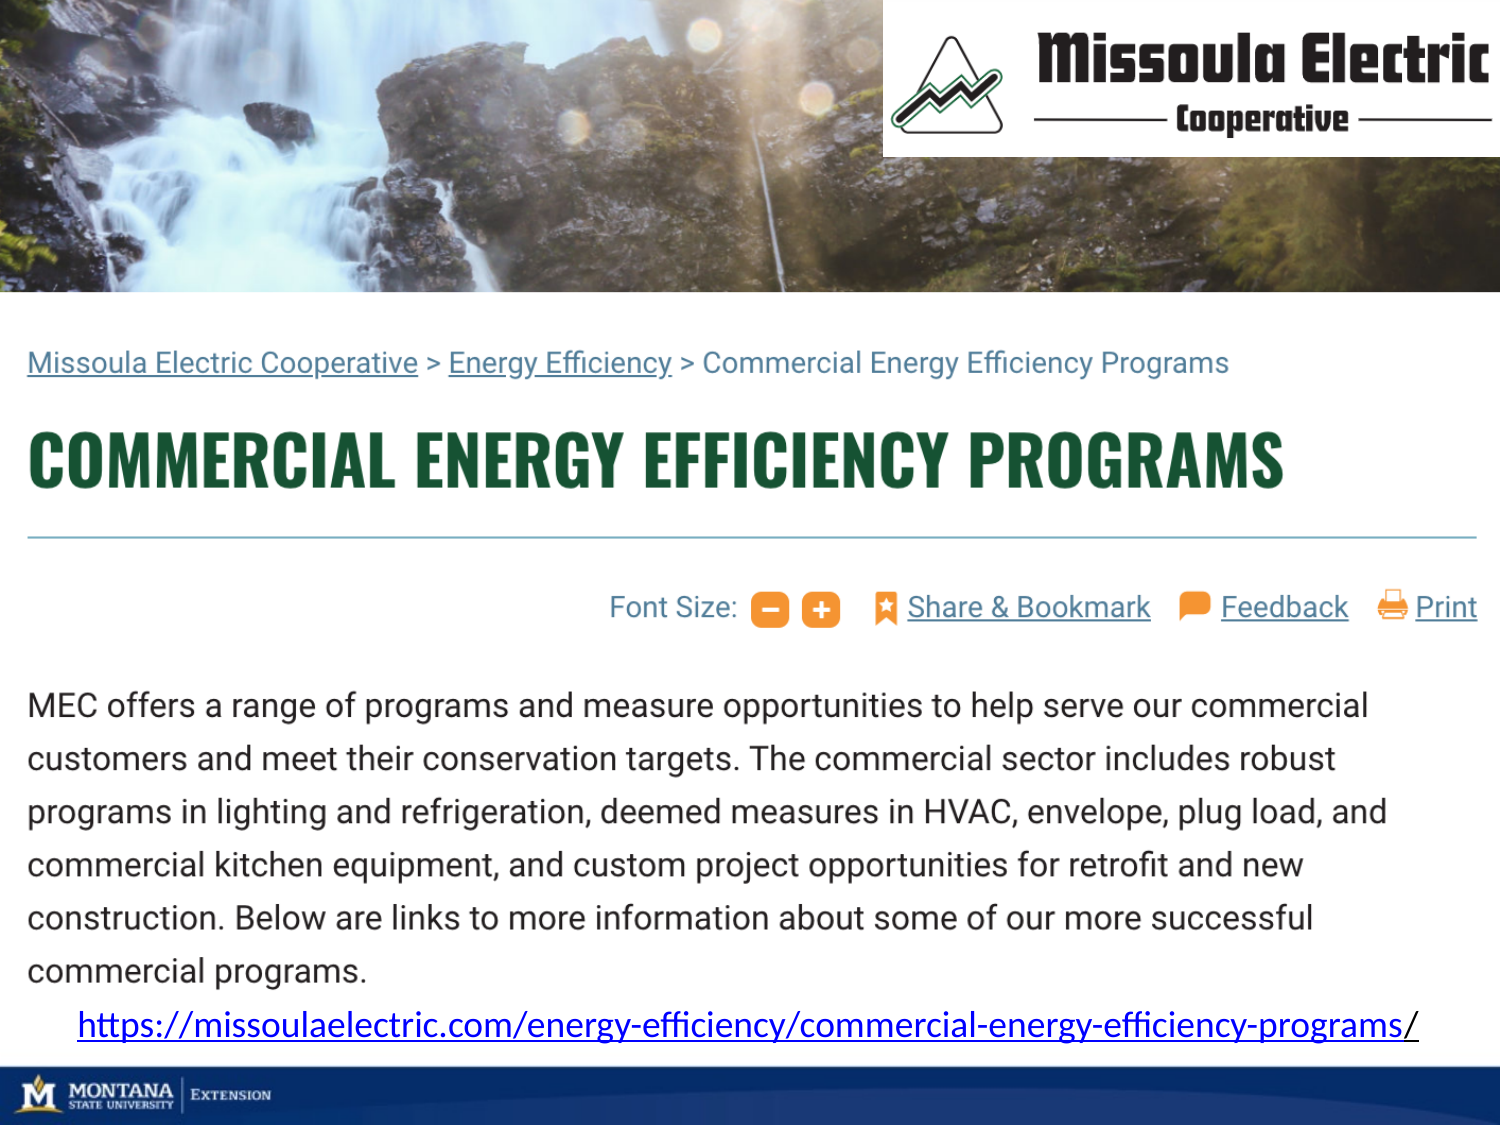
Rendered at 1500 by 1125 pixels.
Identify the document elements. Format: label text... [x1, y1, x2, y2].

picture [0, 0, 1500, 1125]
text_box https://missoulaelectric.com/energy-efficiency/commercial-energy-efficiency-programs/ [62, 1031, 1442, 1053]
